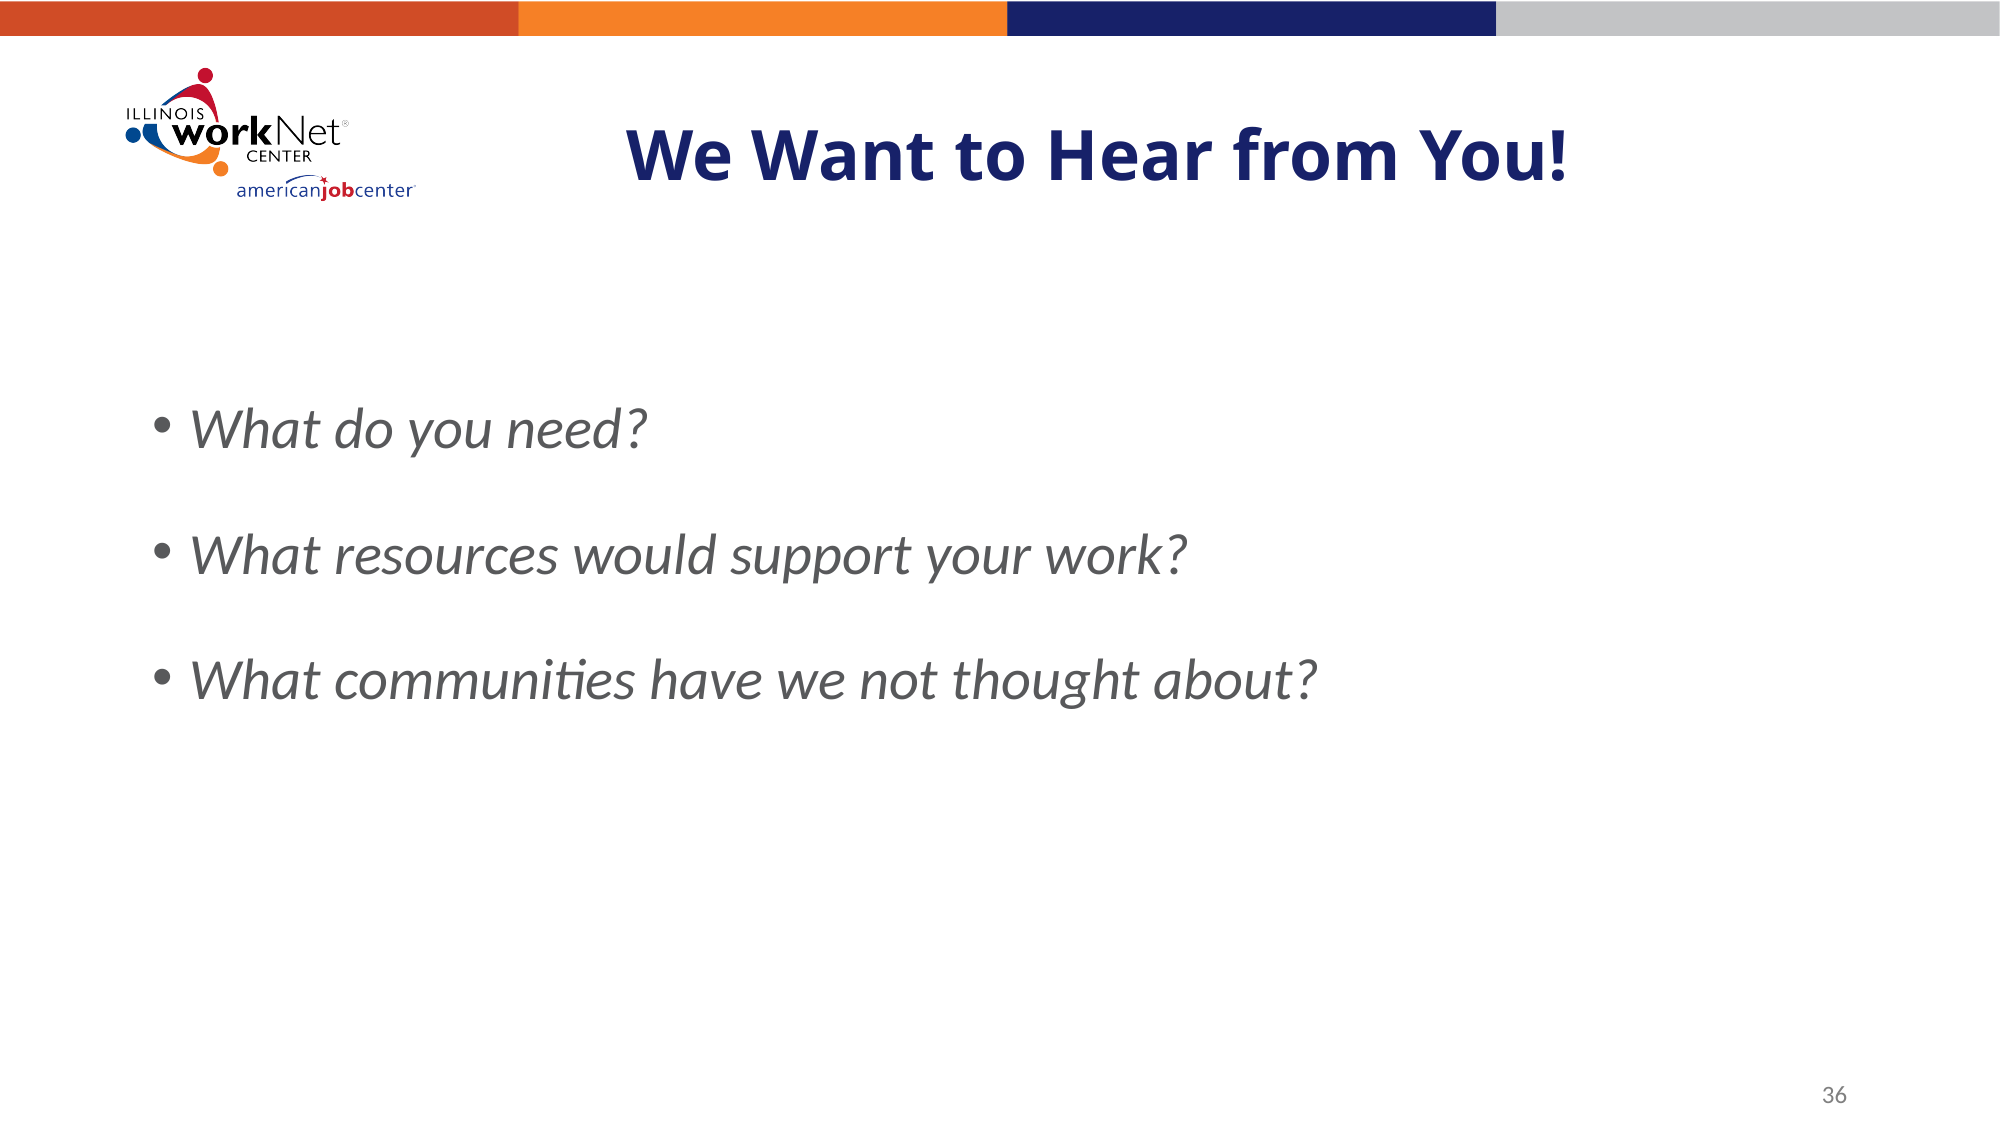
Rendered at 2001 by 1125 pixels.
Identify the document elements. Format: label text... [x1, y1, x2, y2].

slide_number 36 [1412, 1063, 1863, 1124]
list What do you need? What resources would support your work? What communities have we not thought about? [137, 347, 1863, 1014]
title We Want to Hear from You! [473, 111, 1723, 204]
picture [0, 0, 2000, 1125]
